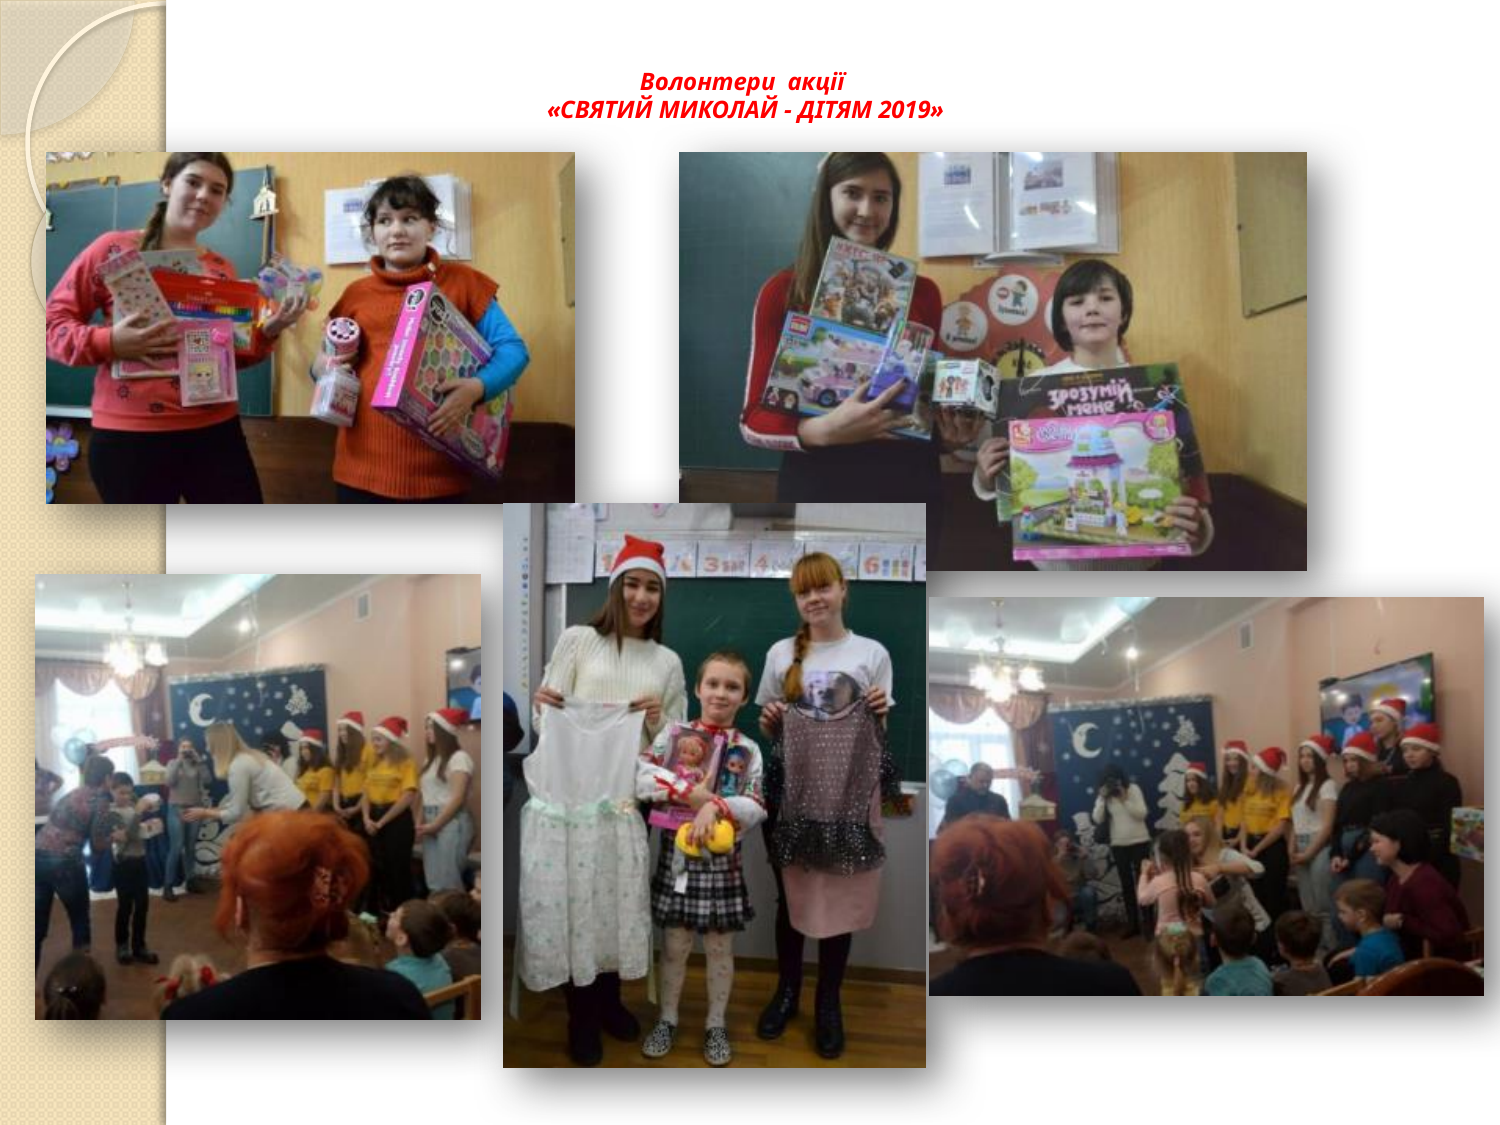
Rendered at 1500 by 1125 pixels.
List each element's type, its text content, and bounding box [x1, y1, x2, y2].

title Волонтери акції «СВЯТИЙ МИКОЛАЙ - ДІТЯМ 2019» [70, 58, 1421, 176]
picture [46, 152, 1307, 1069]
picture [34, 573, 481, 1020]
picture [929, 597, 1484, 997]
